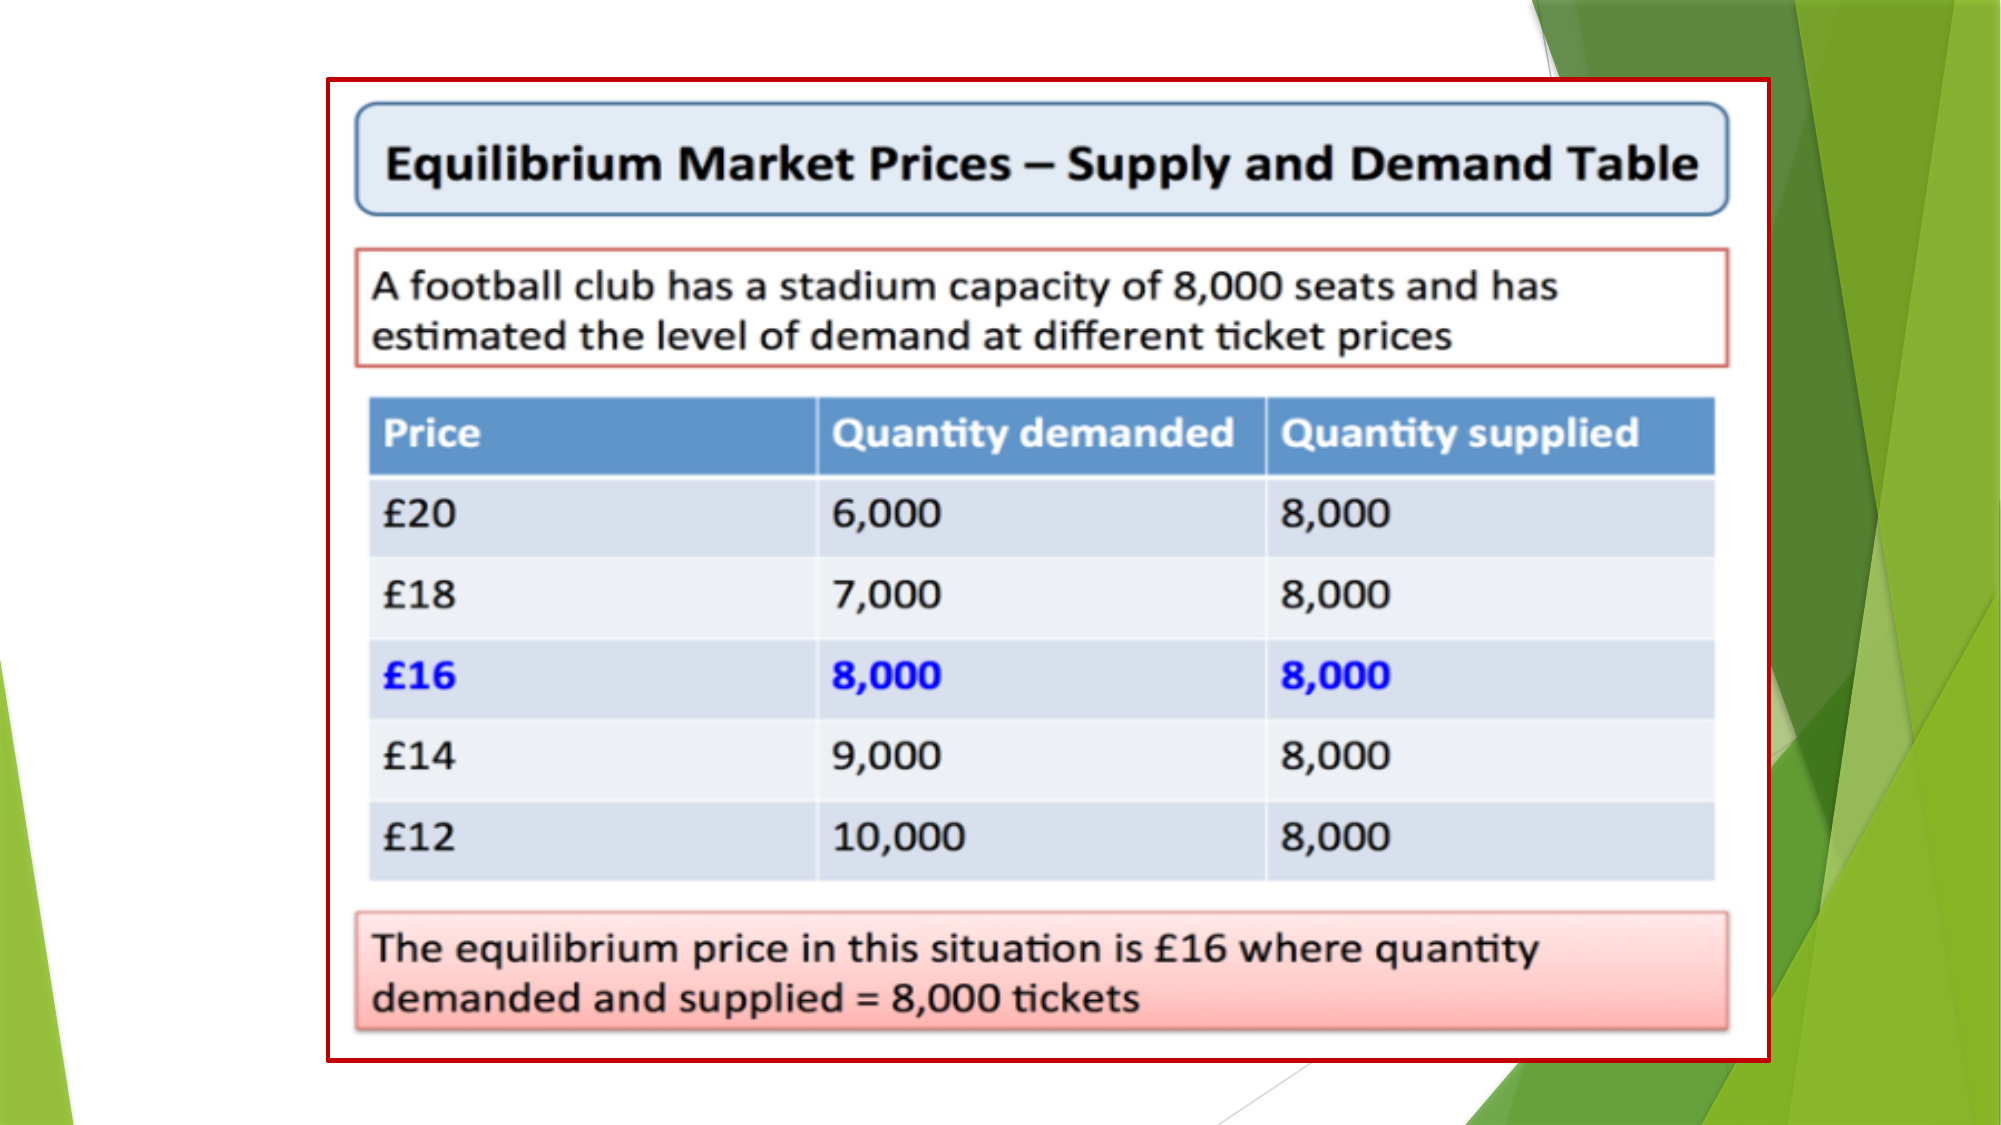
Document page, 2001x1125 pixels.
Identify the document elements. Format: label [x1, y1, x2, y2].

picture [329, 81, 1768, 1059]
